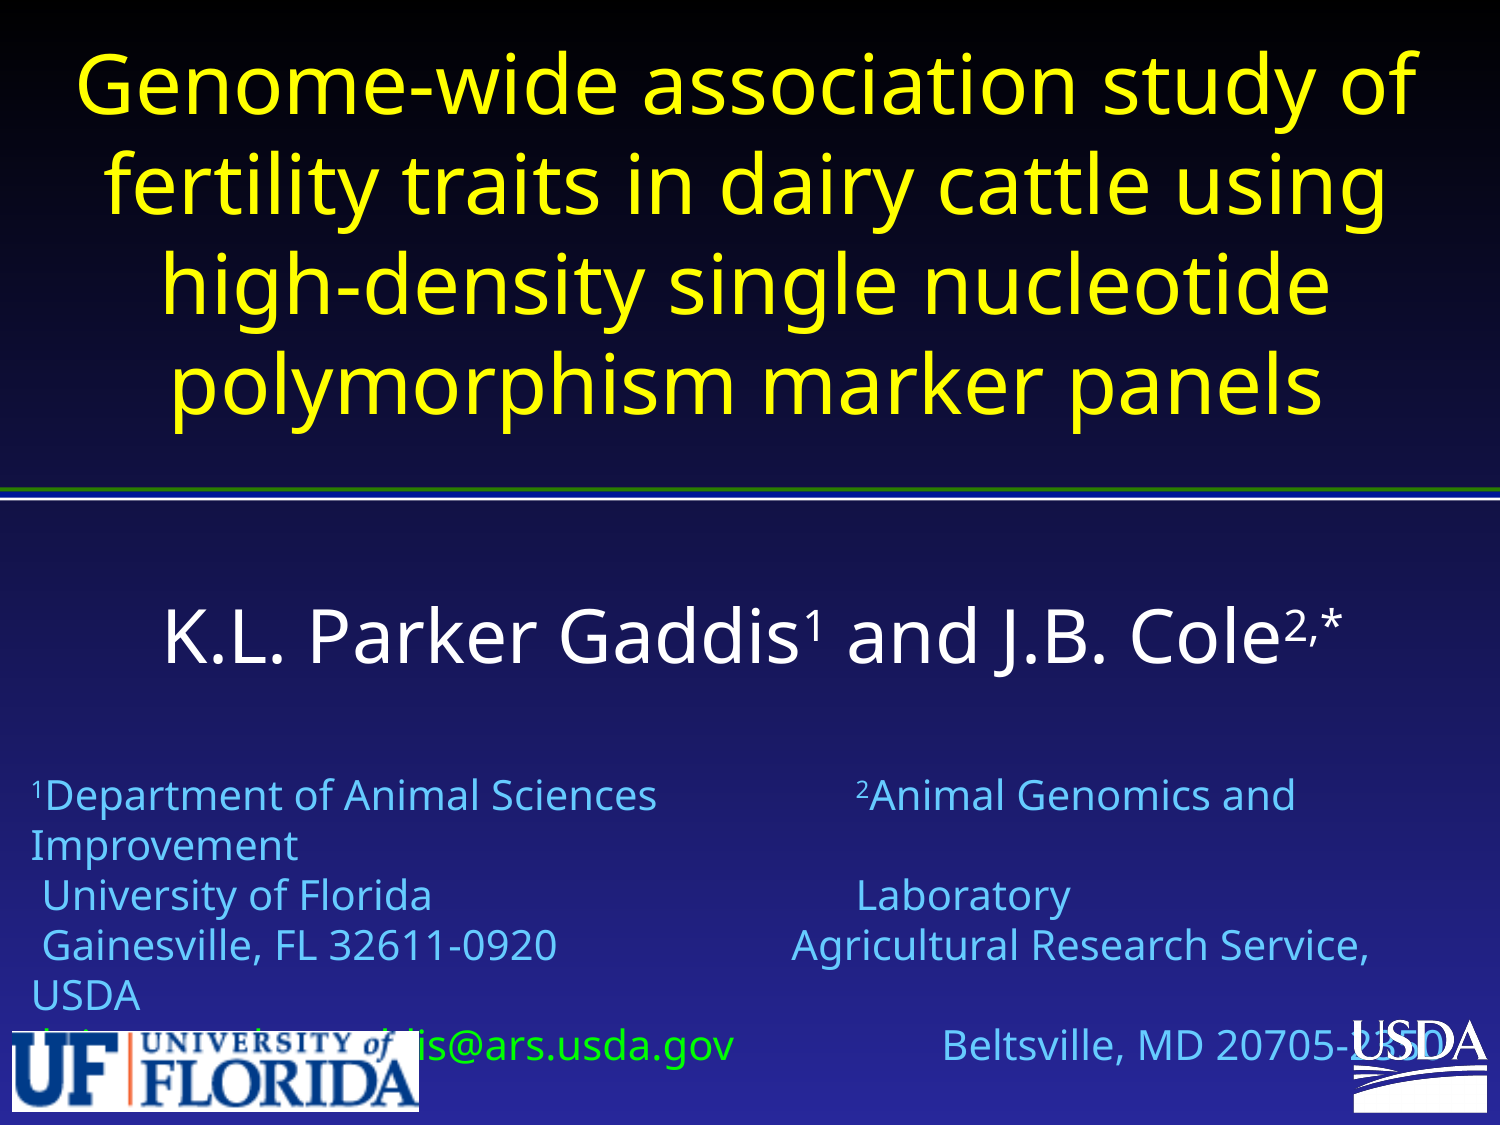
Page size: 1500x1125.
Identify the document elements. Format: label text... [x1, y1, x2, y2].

title Genome-wide association study of fertility traits in dairy cattle using high-density single nucleotide polymorphism marker panels [34, 132, 1459, 329]
picture [12, 1031, 419, 1112]
picture [1352, 1019, 1489, 1113]
